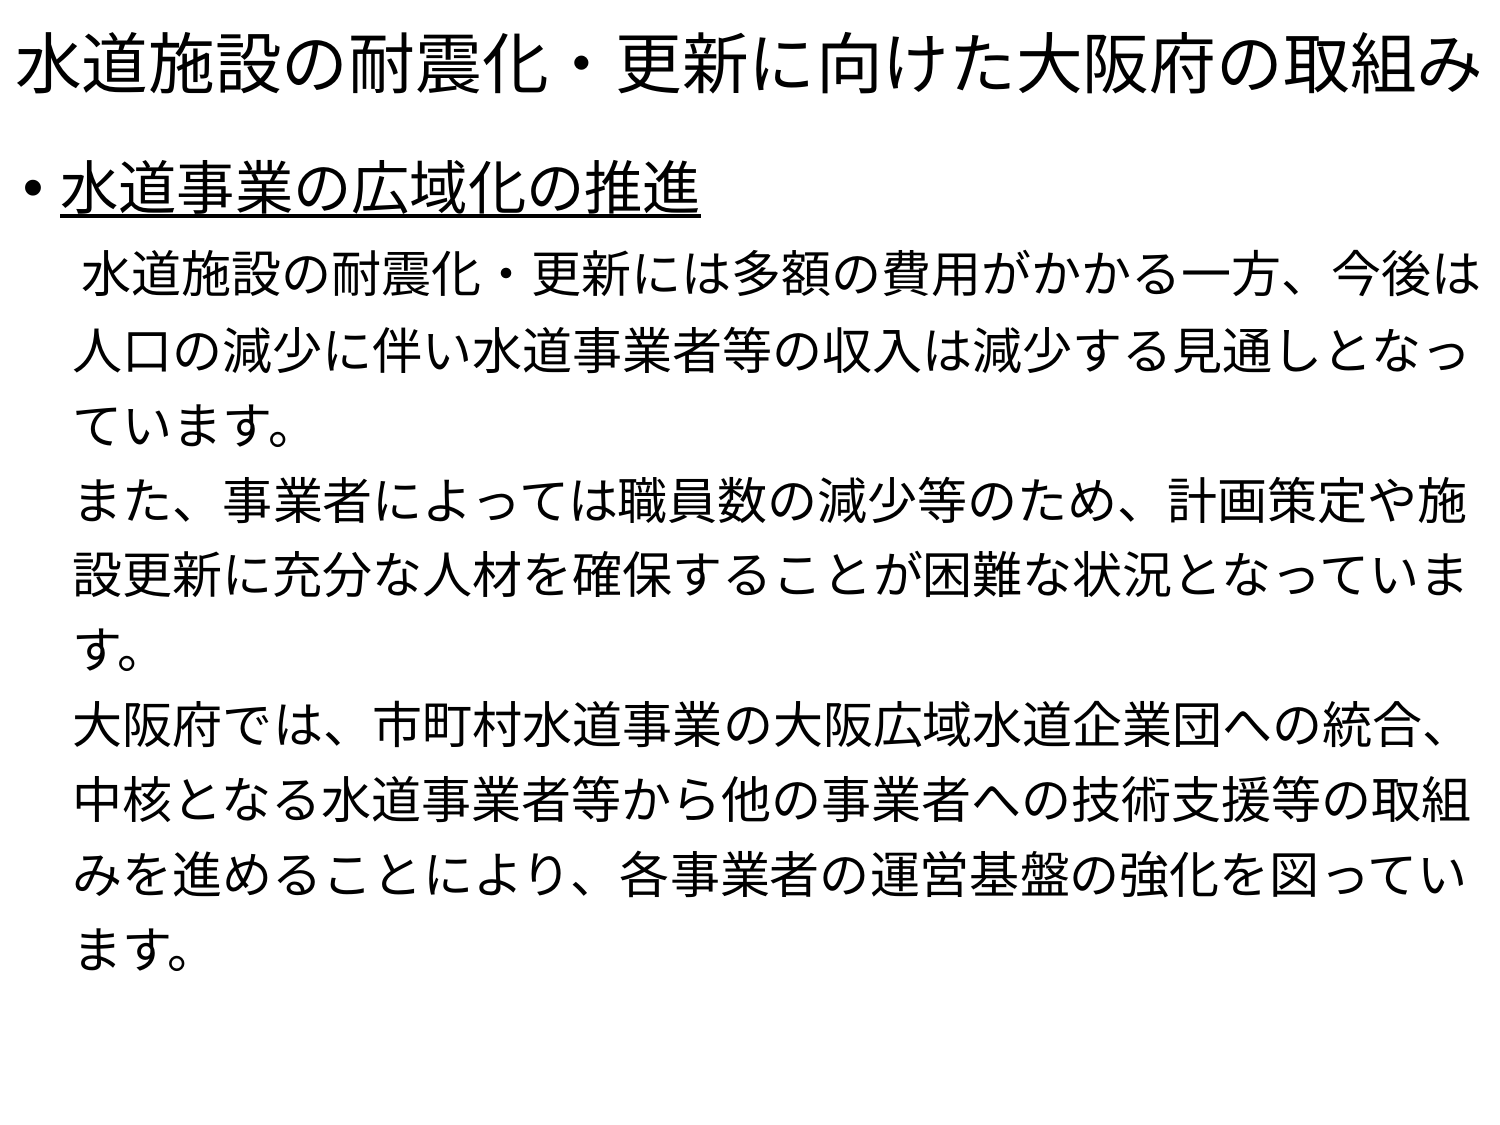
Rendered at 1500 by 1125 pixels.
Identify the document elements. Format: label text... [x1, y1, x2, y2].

list 水道事業の広域化の推進 水道施設の耐震化・更新には多額の費用がかかる一方、今後は 人口の減少に伴い水道事業者等の収入は減少する見通しとなっ ています。 また、事業者によっては職員数の減少等のため、計画策定や施 設更新に充分な人材を確保することが困難な状況となっていま す。 大阪府では、市町村水道事業の大阪広域水道企業団への統合、 中核となる水道事業者等から他の事業者への技術支援等の取組 みを進めることにより、各事業者の運営基盤の強化を図ってい ます。 [7, 151, 1500, 1125]
title 水道施設の耐震化・更新に向けた大阪府の取組み [0, 0, 1500, 134]
